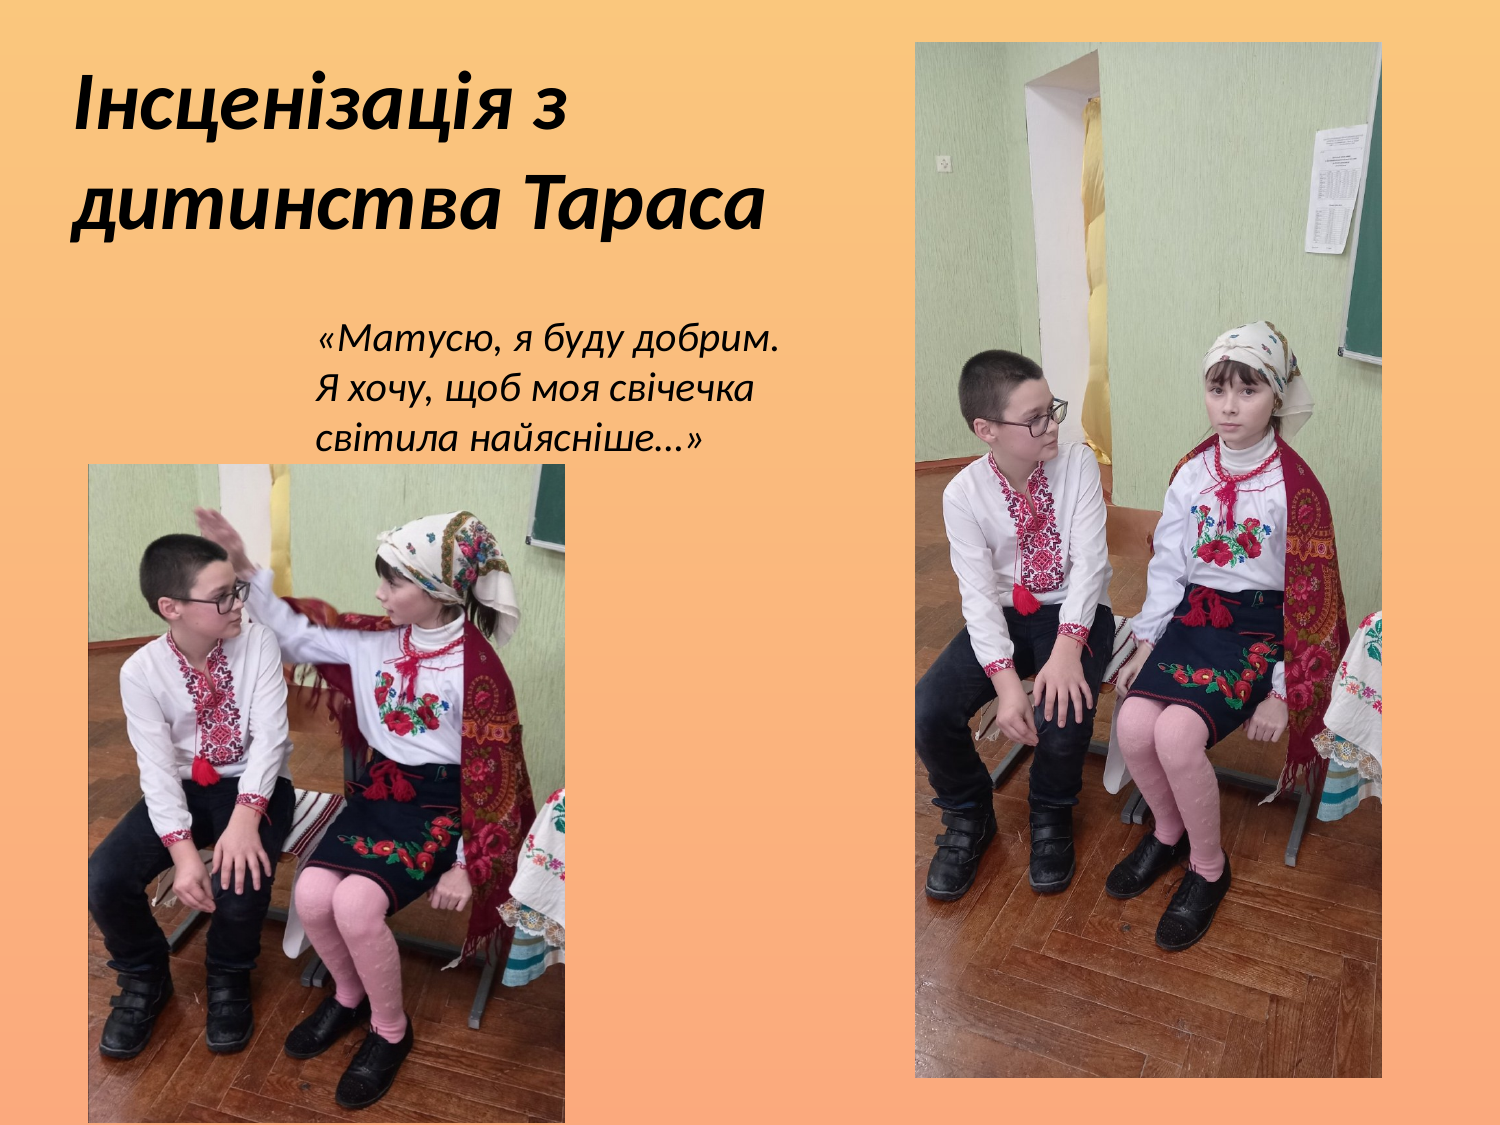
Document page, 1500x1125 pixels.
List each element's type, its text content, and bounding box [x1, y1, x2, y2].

text_box «Матусю, я буду добрим. Я хочу, щоб моя свічечка світила найясніше…» [300, 302, 873, 468]
picture [88, 464, 565, 1123]
text_box Інсценізація з дитинства Тараса [57, 38, 873, 254]
picture [915, 42, 1382, 1078]
